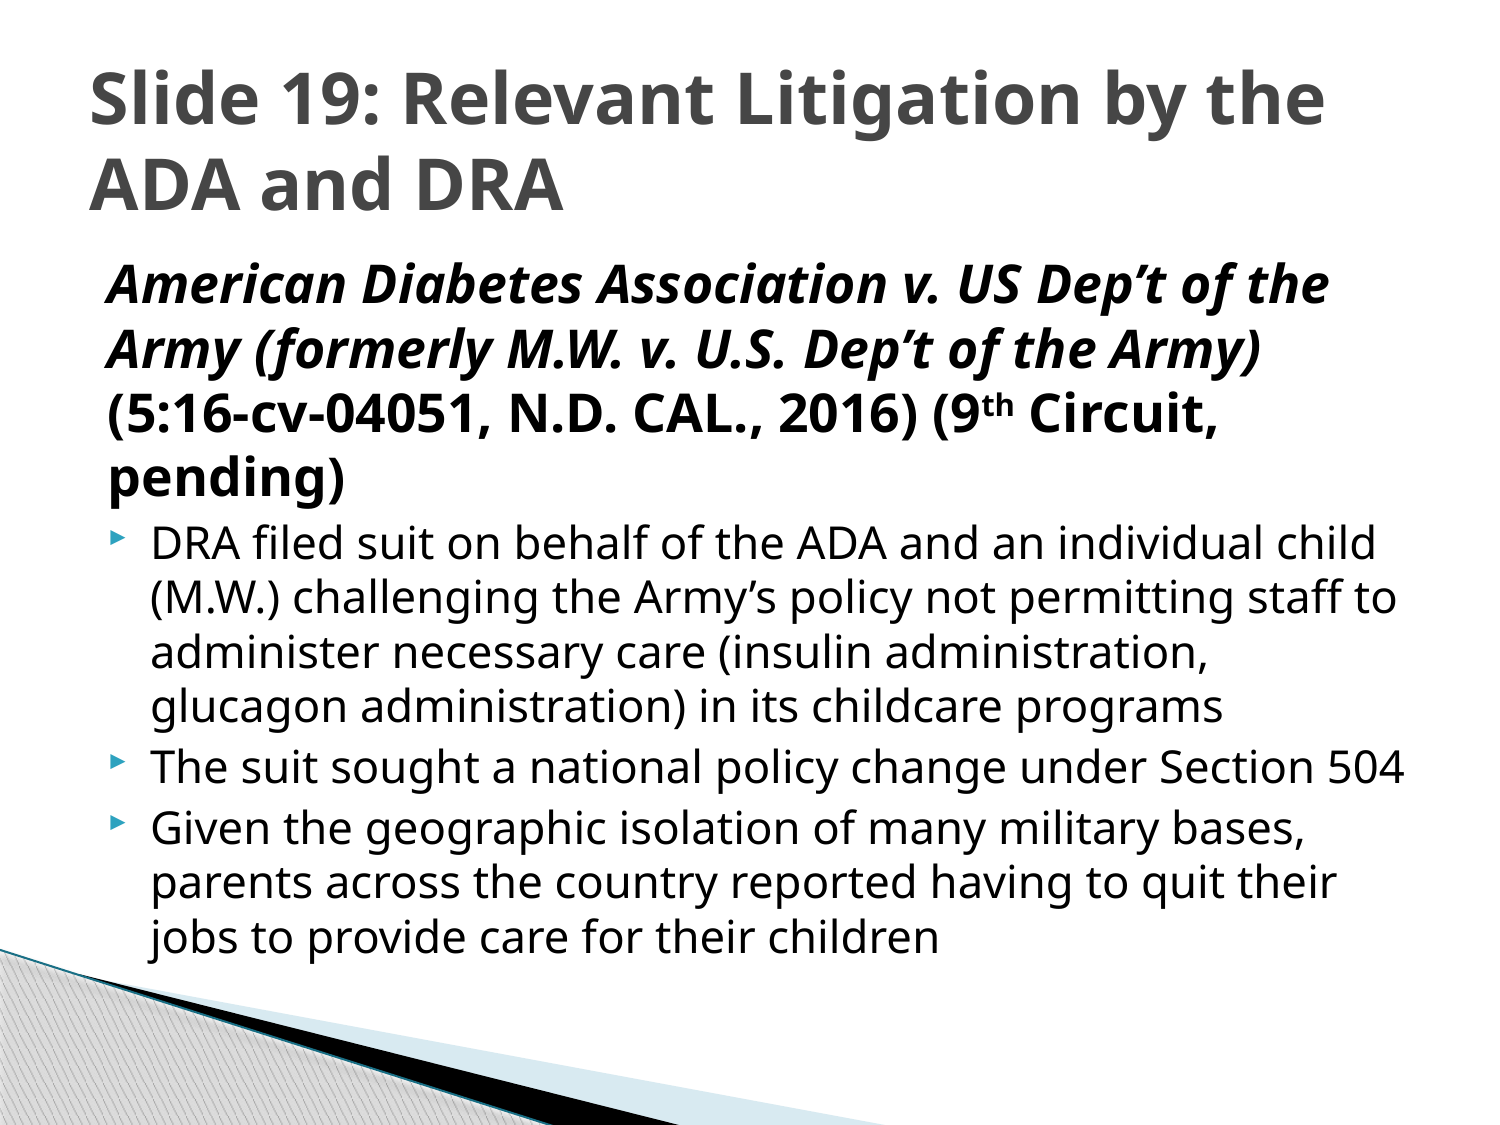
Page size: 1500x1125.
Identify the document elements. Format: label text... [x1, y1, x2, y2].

list American Diabetes Association v. US Dep’t of the Army (formerly M.W. v. U.S. Dep’t of the Army) (5:16-cv-04051, N.D. CAL., 2016) (9th Circuit, pending) DRA filed suit on behalf of the ADA and an individual child (M.W.) challenging the Army’s policy not permitting staff to administer necessary care (insulin administration, glucagon administration) in its childcare programs The suit sought a national policy change under Section 504 Given the geographic isolation of many military bases, parents across the country reported having to quit their jobs to provide care for their children [75, 243, 1425, 986]
title Slide 19: Relevant Litigation by the ADA and DRA [75, 45, 1425, 233]
